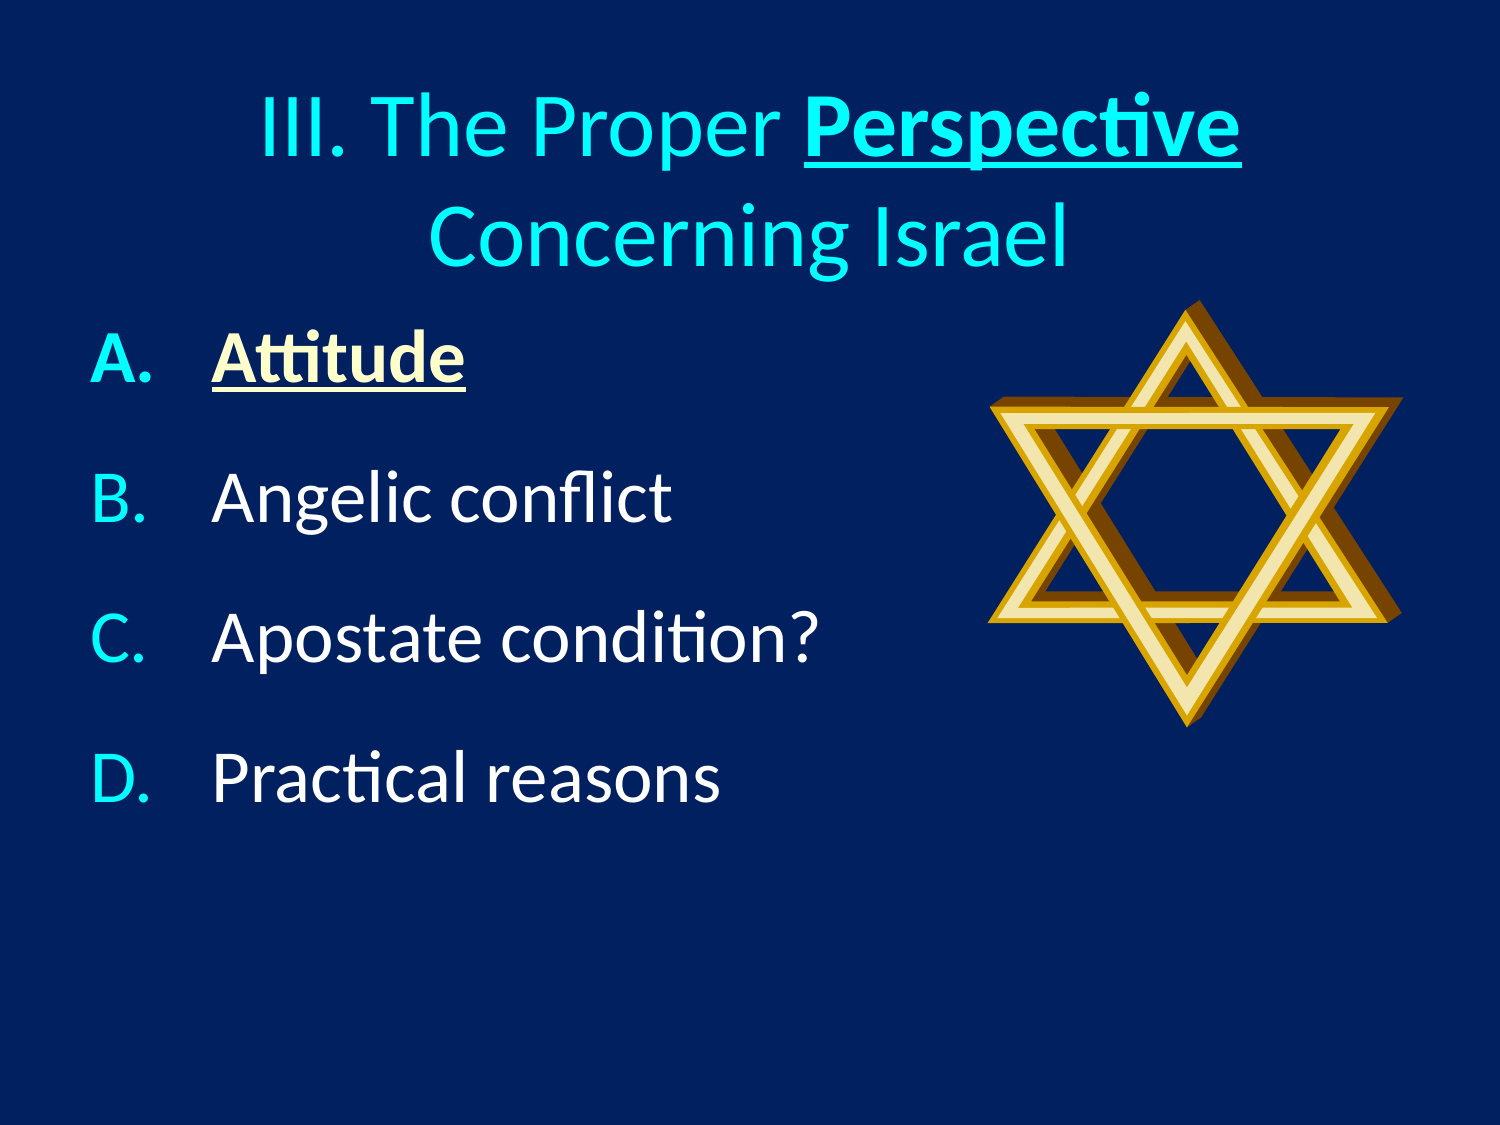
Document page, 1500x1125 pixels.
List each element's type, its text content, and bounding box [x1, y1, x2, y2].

picture [987, 299, 1404, 728]
list Attitude Angelic conflict Apostate condition? Practical reasons [74, 299, 901, 851]
title III. The Proper Perspective Concerning Israel [87, 37, 1413, 313]
